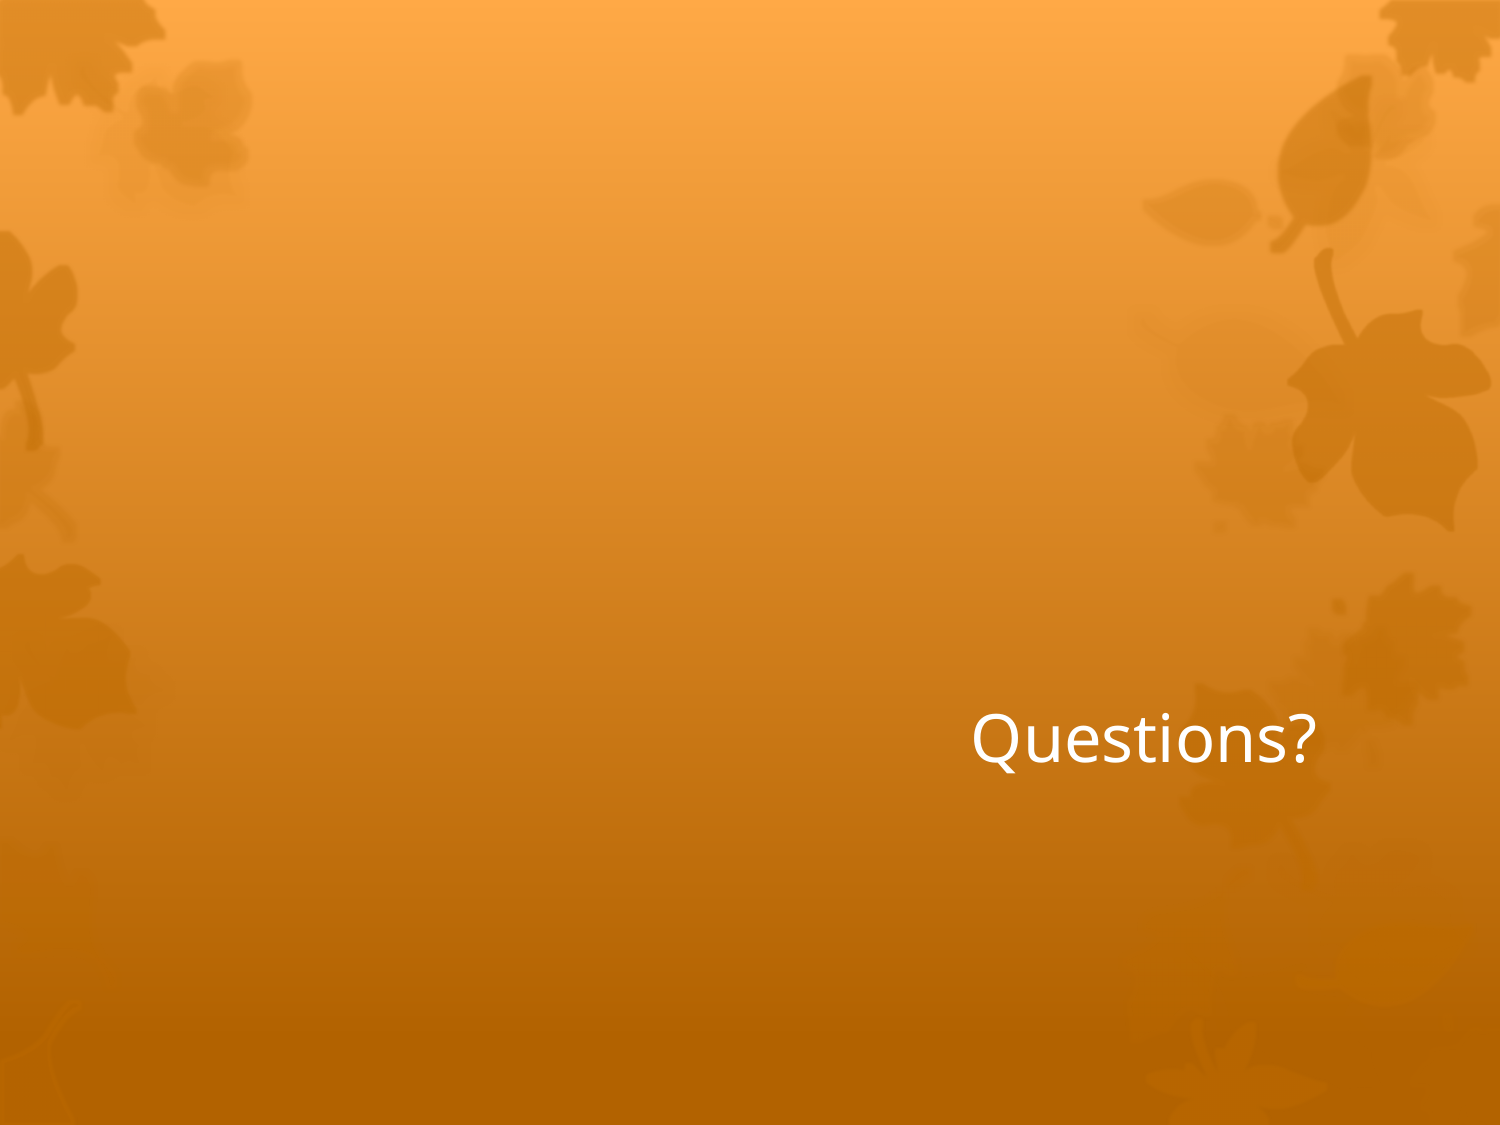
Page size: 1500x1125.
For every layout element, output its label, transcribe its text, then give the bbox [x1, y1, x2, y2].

title Questions? [165, 542, 1334, 784]
